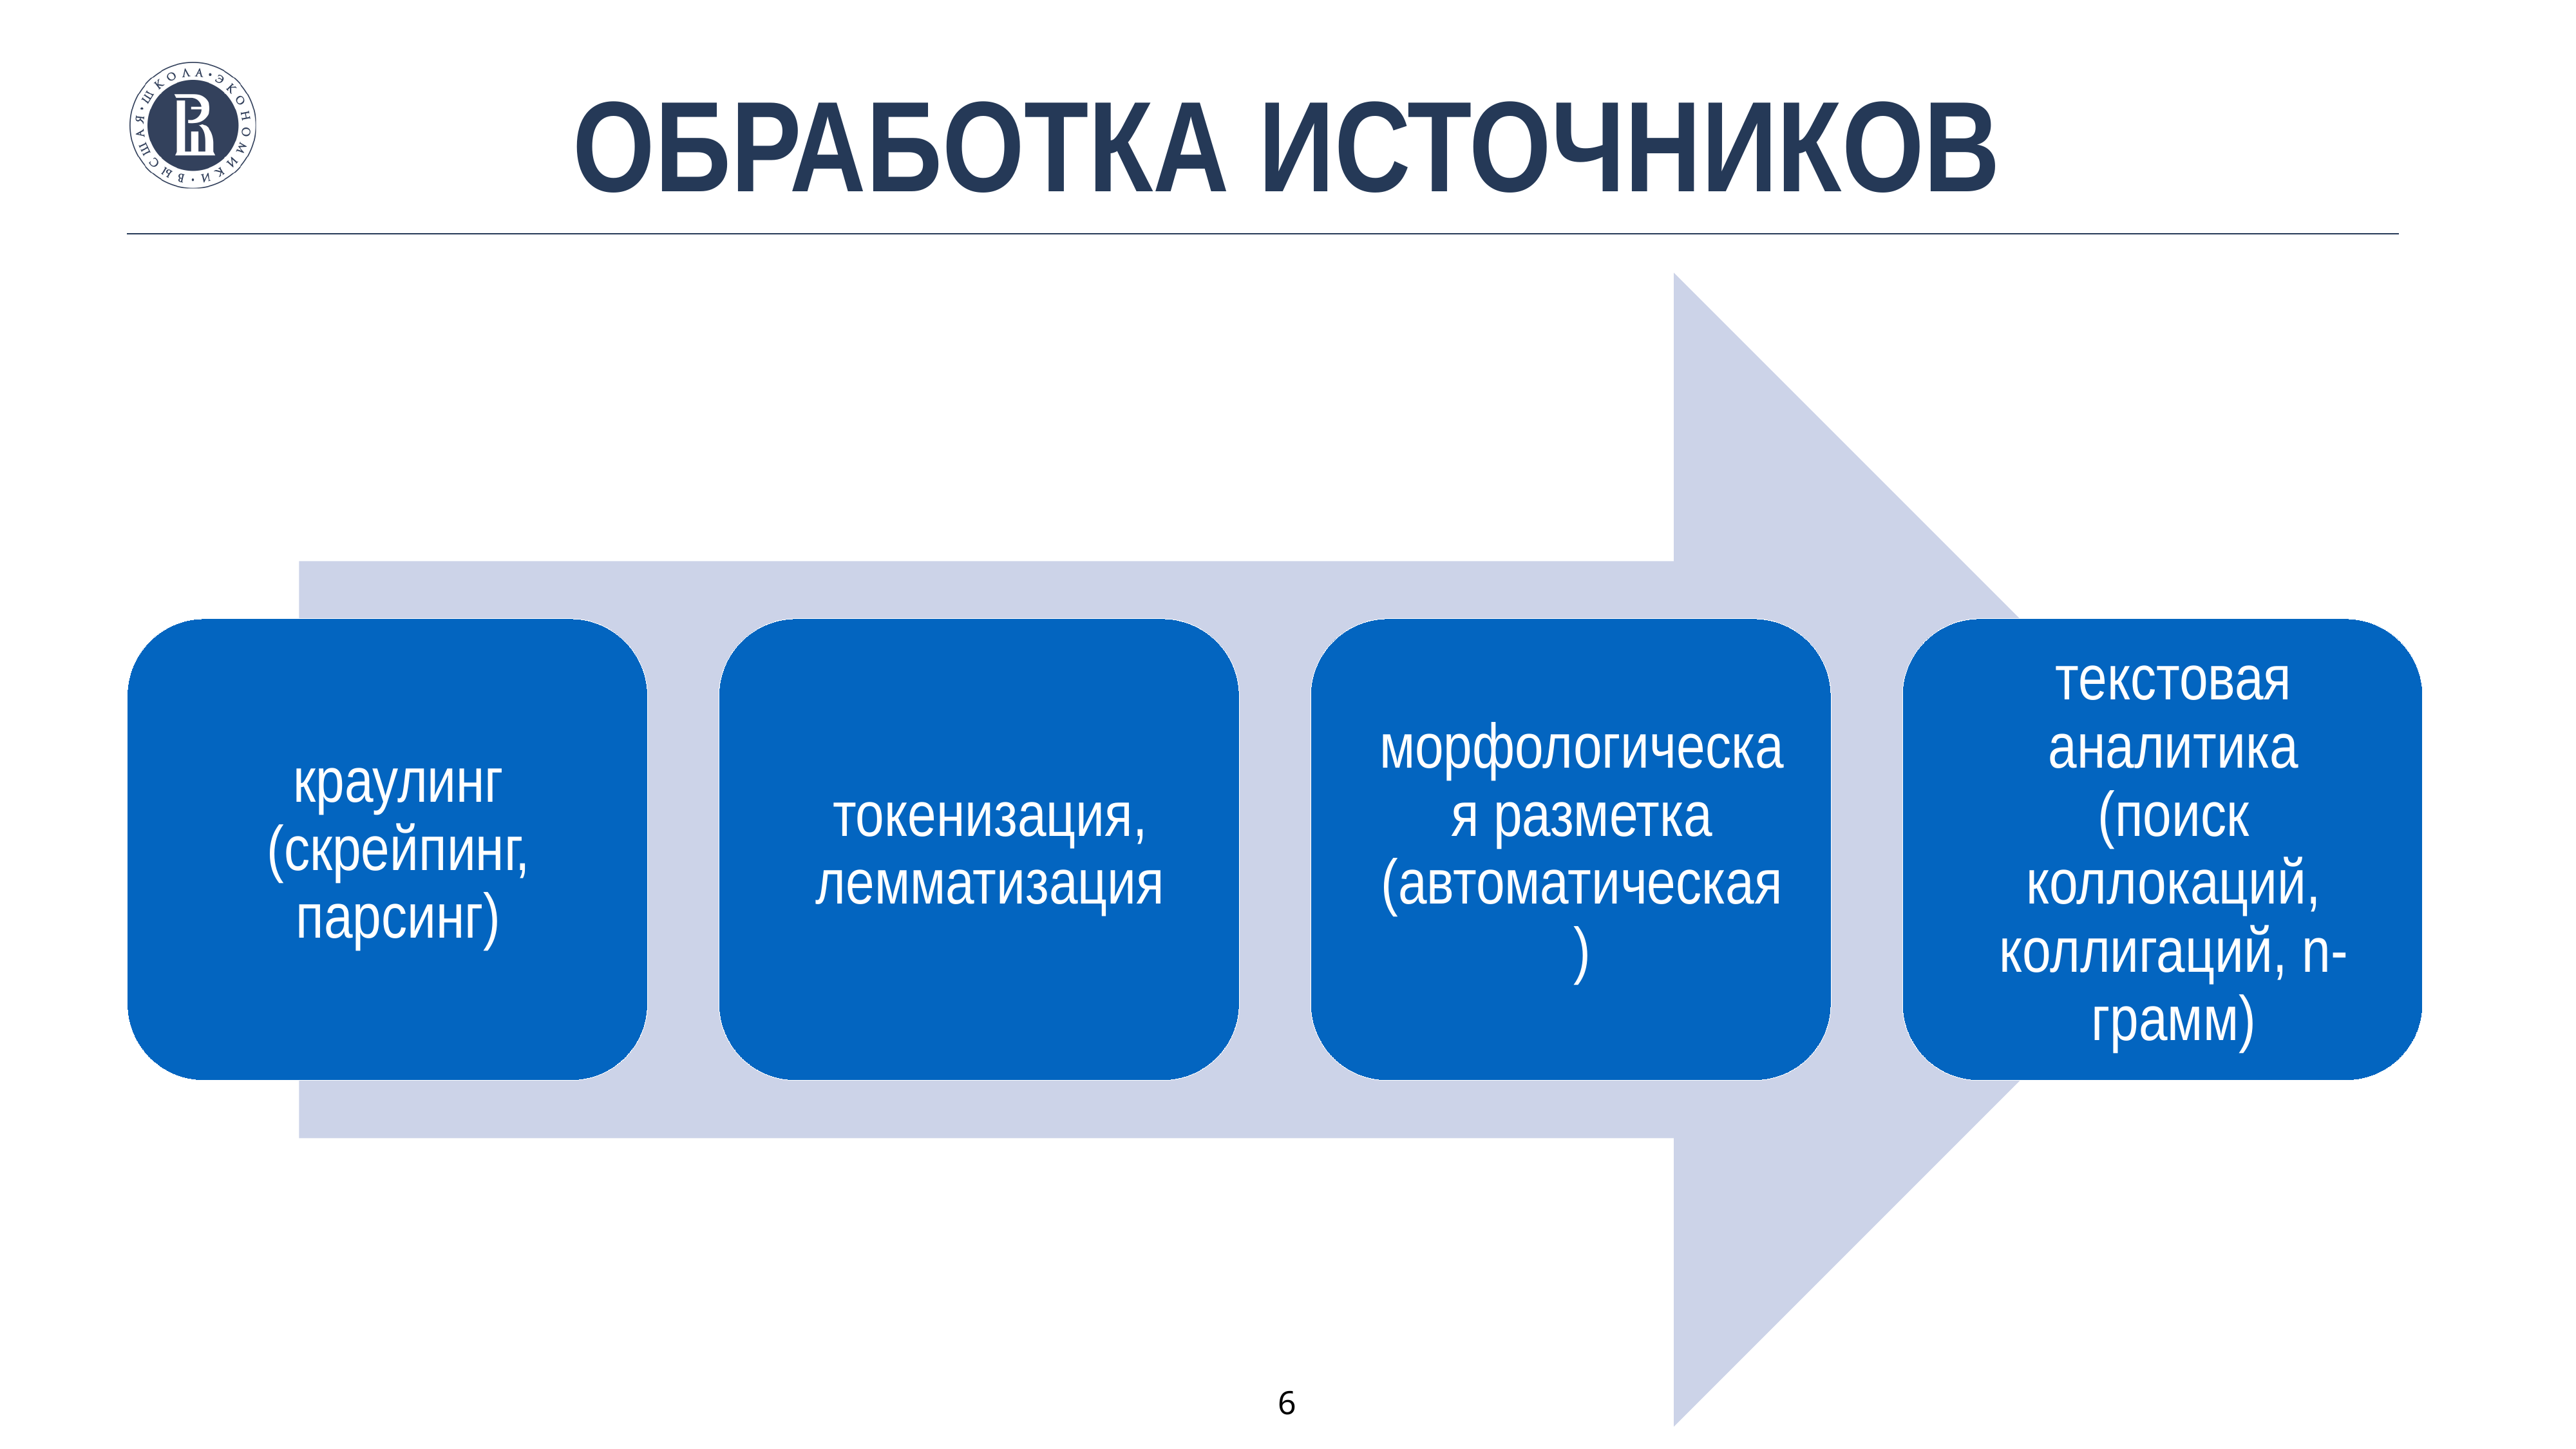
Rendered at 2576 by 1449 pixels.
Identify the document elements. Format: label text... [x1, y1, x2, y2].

text_box Обработка источников [151, 55, 2423, 196]
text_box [126, 272, 2423, 1427]
picture [129, 62, 256, 189]
